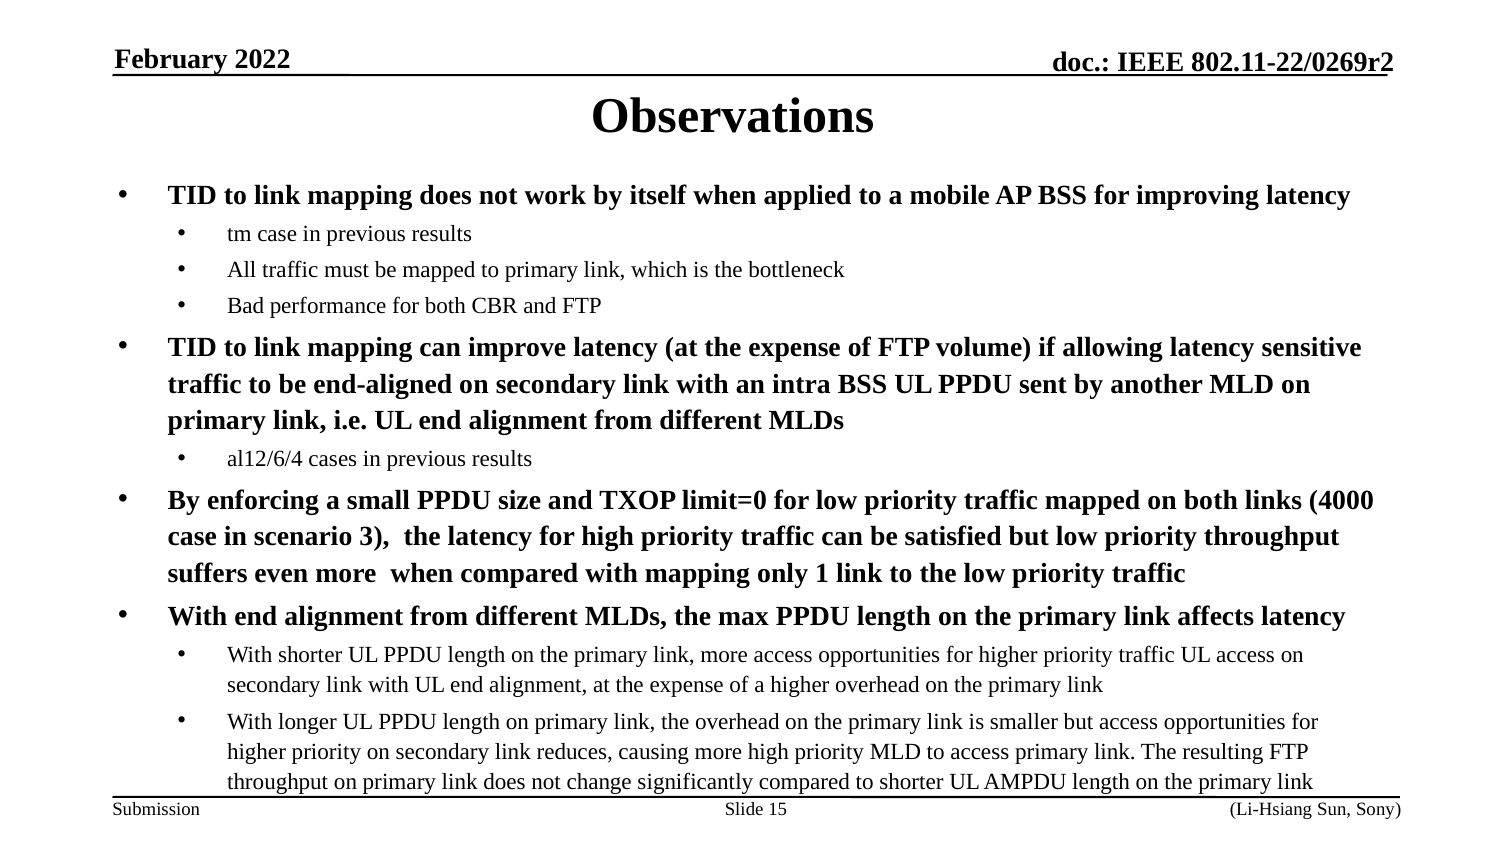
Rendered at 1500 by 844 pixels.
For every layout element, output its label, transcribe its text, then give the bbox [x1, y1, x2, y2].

footer (Li-Hsiang Sun, Sony) [878, 796, 1402, 820]
list TID to link mapping does not work by itself when applied to a mobile AP BSS for improving latency tm case in previous results All traffic must be mapped to primary link, which is the bottleneck Bad performance for both CBR and FTP TID to link mapping can improve latency (at the expense of FTP volume) if allowing latency sensitive traffic to be end-aligned on secondary link with an intra BSS UL PPDU sent by another MLD on primary link, i.e. UL end alignment from different MLDs al12/6/4 cases in previous results By enforcing a small PPDU size and TXOP limit=0 for low priority traffic mapped on both links (4000 case in scenario 3), the latency for high priority traffic can be satisfied but low priority throughput suffers even more when compared with mapping only 1 link to the low priority traffic With end alignment from different MLDs, the max PPDU length on the primary link affects latency With shorter UL PPDU length on the primary link, more access opportunities for higher priority traffic UL access on secondary link with UL end alignment, at the expense of a higher overhead on the primary link With longer UL PPDU length on primary link, the overhead on the primary link is smaller but access opportunities for higher priority on secondary link reduces, causing more high priority MLD to access primary link. The resulting FTP throughput on primary link does not change significantly compared to shorter UL AMPDU length on the primary link [102, 165, 1398, 813]
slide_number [114, 40, 423, 75]
title Observations [85, 30, 1380, 195]
slide_number Slide 15 [712, 796, 800, 842]
